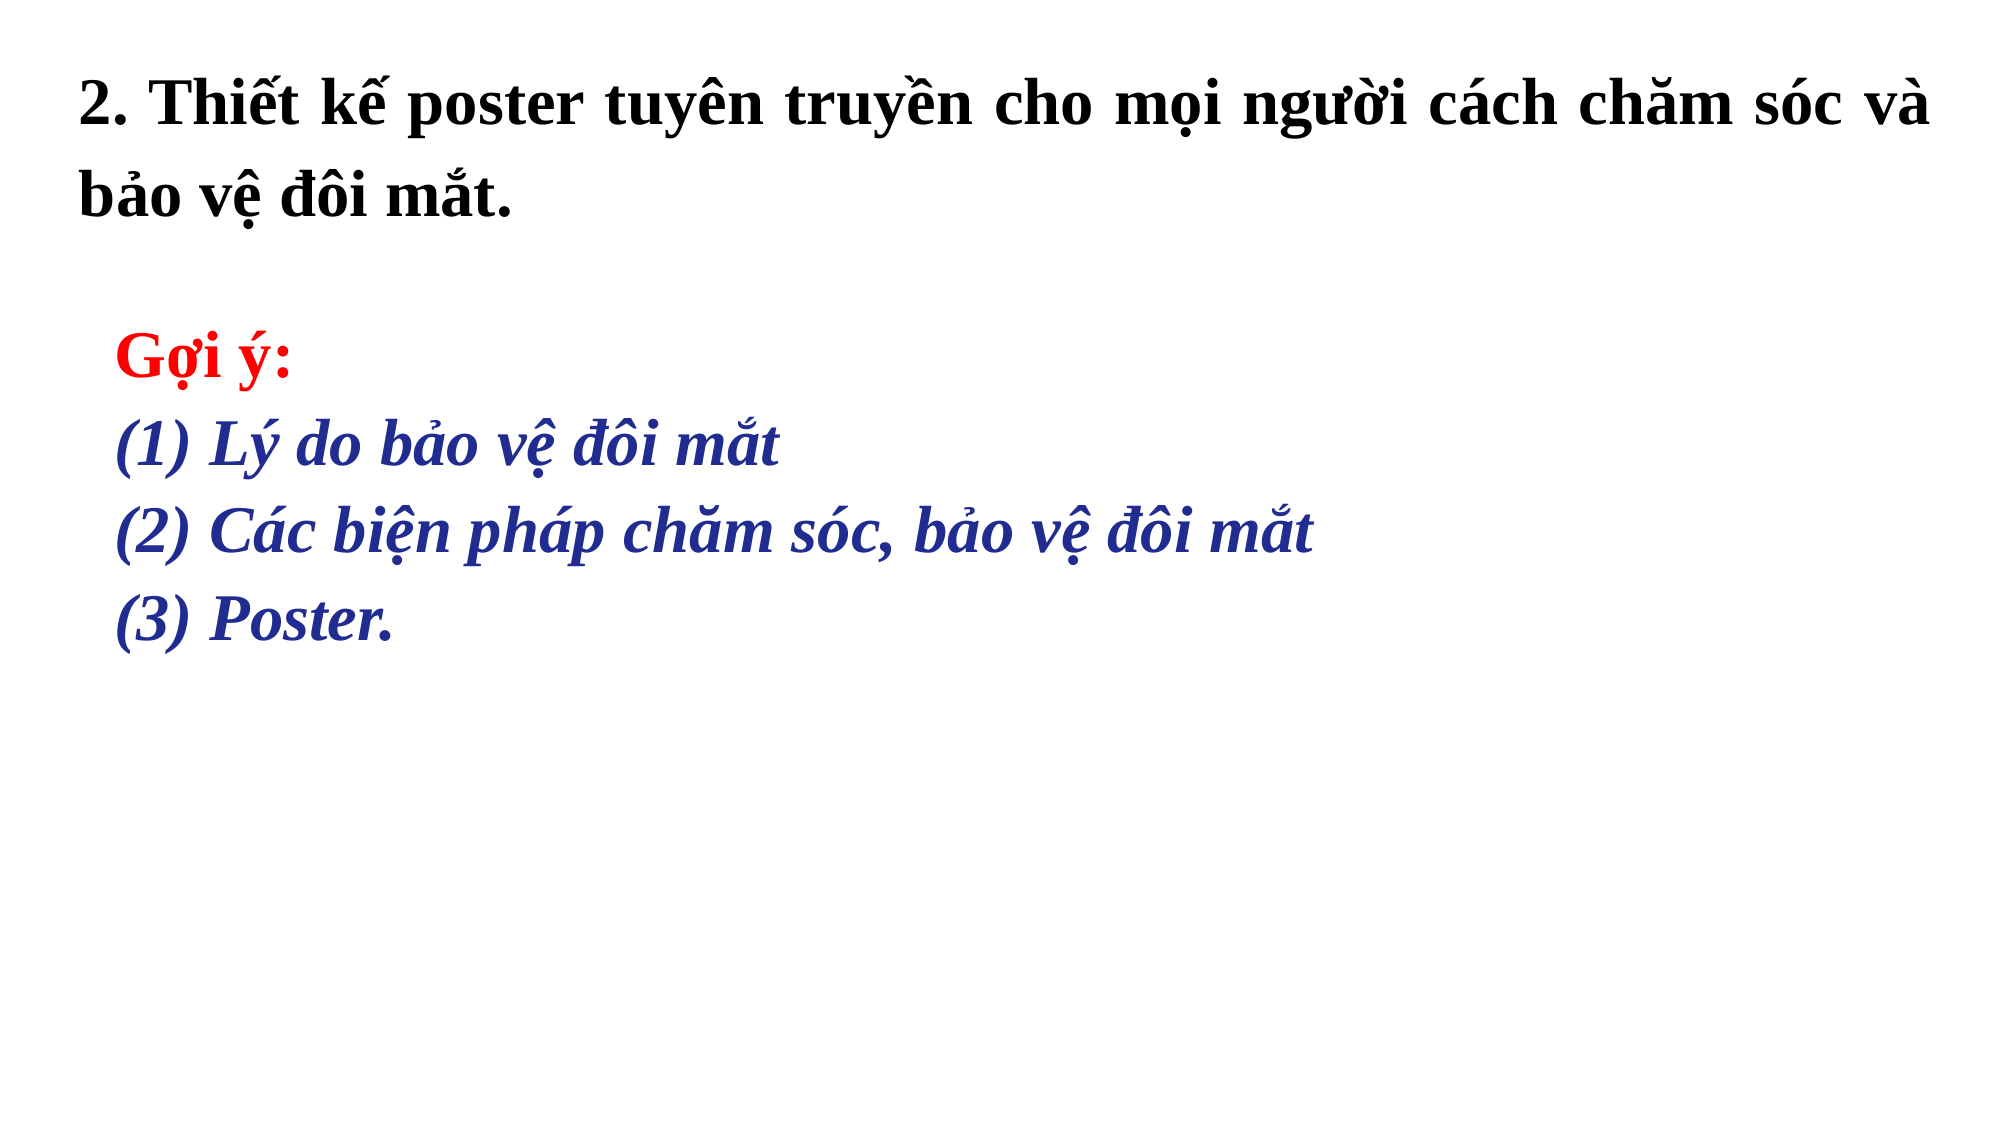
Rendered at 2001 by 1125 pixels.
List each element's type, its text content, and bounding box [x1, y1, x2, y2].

text_box Gợi ý: (1) Lý do bảo vệ đôi mắt (2) Các biện pháp chăm sóc, bảo vệ đôi mắt (3) Poster. [99, 303, 1500, 661]
text_box 2. Thiết kế poster tuyên truyền cho mọi người cách chăm sóc và bảo vệ đôi mắt. [64, 38, 1949, 238]
